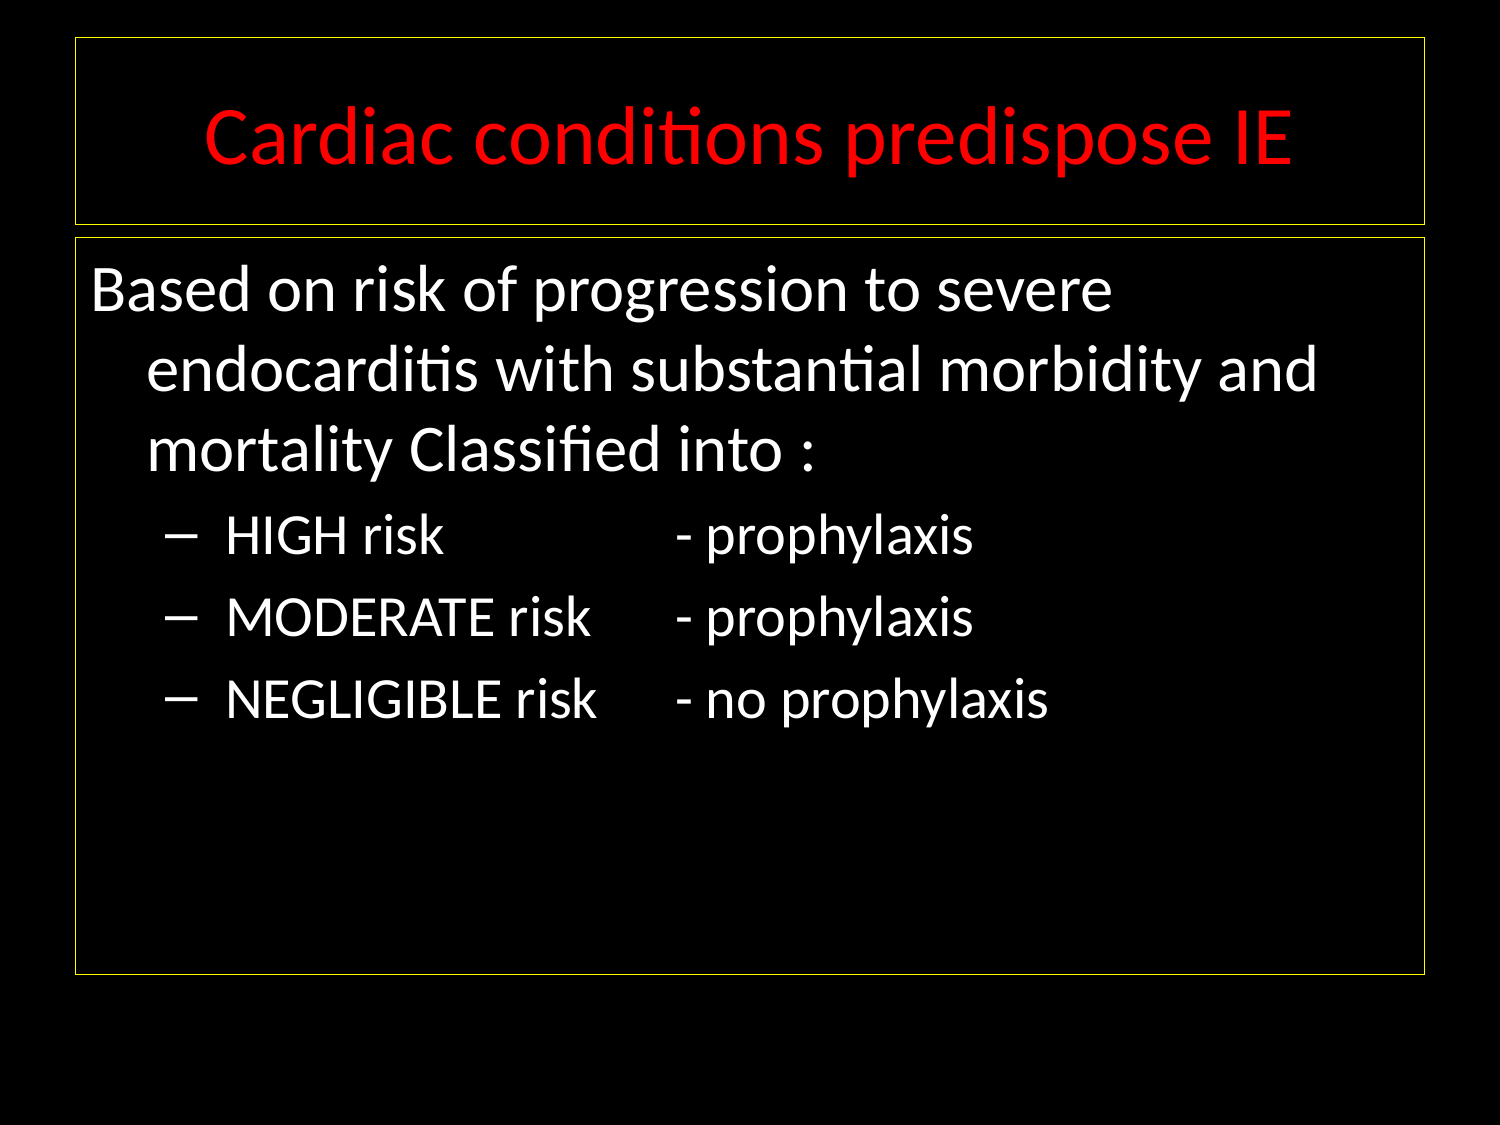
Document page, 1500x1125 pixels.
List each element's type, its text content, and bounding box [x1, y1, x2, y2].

title Cardiac conditions predispose IE [75, 37, 1425, 225]
list Based on risk of progression to severe endocarditis with substantial morbidity and mortality Classified into : HIGH risk - prophylaxis MODERATE risk - prophylaxis NEGLIGIBLE risk - no prophylaxis [75, 237, 1425, 975]
